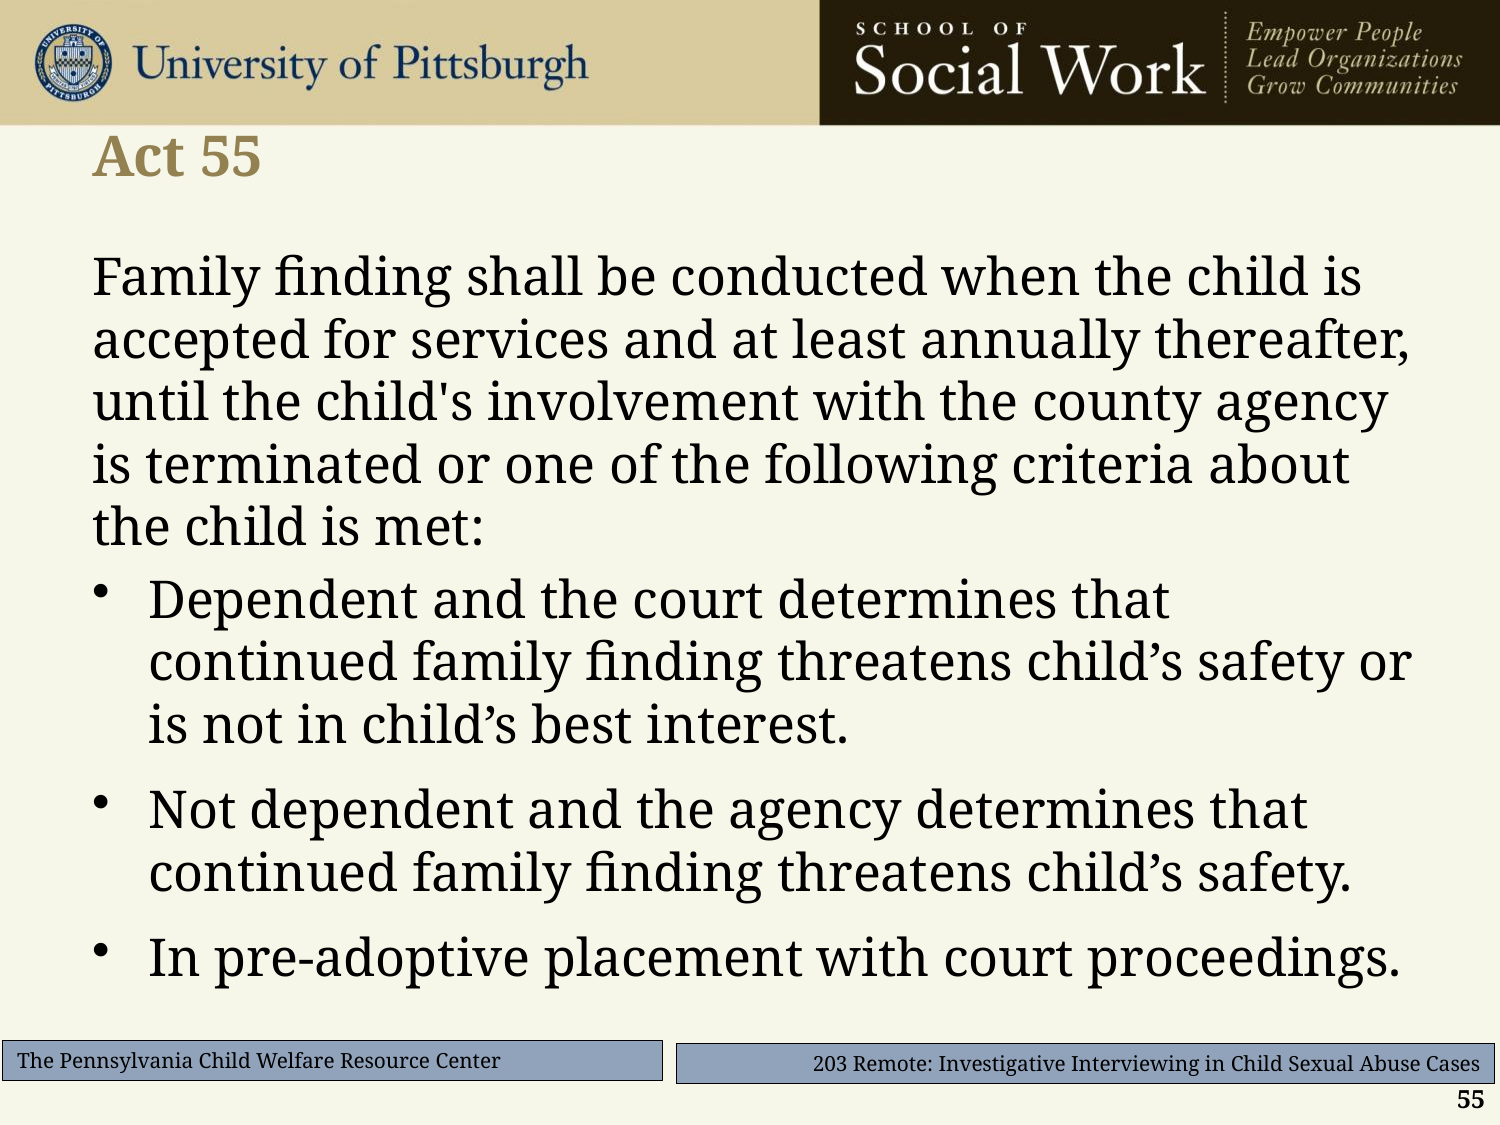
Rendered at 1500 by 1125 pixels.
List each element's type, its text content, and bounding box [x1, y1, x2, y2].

list Family finding shall be conducted when the child is accepted for services and at least annually thereafter, until the child's involvement with the county agency is terminated or one of the following criteria about the child is met: Dependent and the court determines that continued family finding threatens child’s safety or is not in child’s best interest. Not dependent and the agency determines that continued family finding threatens child’s safety. In pre-adoptive placement with court proceedings. [76, 235, 1431, 1046]
picture [0, 0, 1500, 1125]
slide_number 55 [1332, 1085, 1500, 1117]
title Act 55 [76, 129, 1428, 235]
